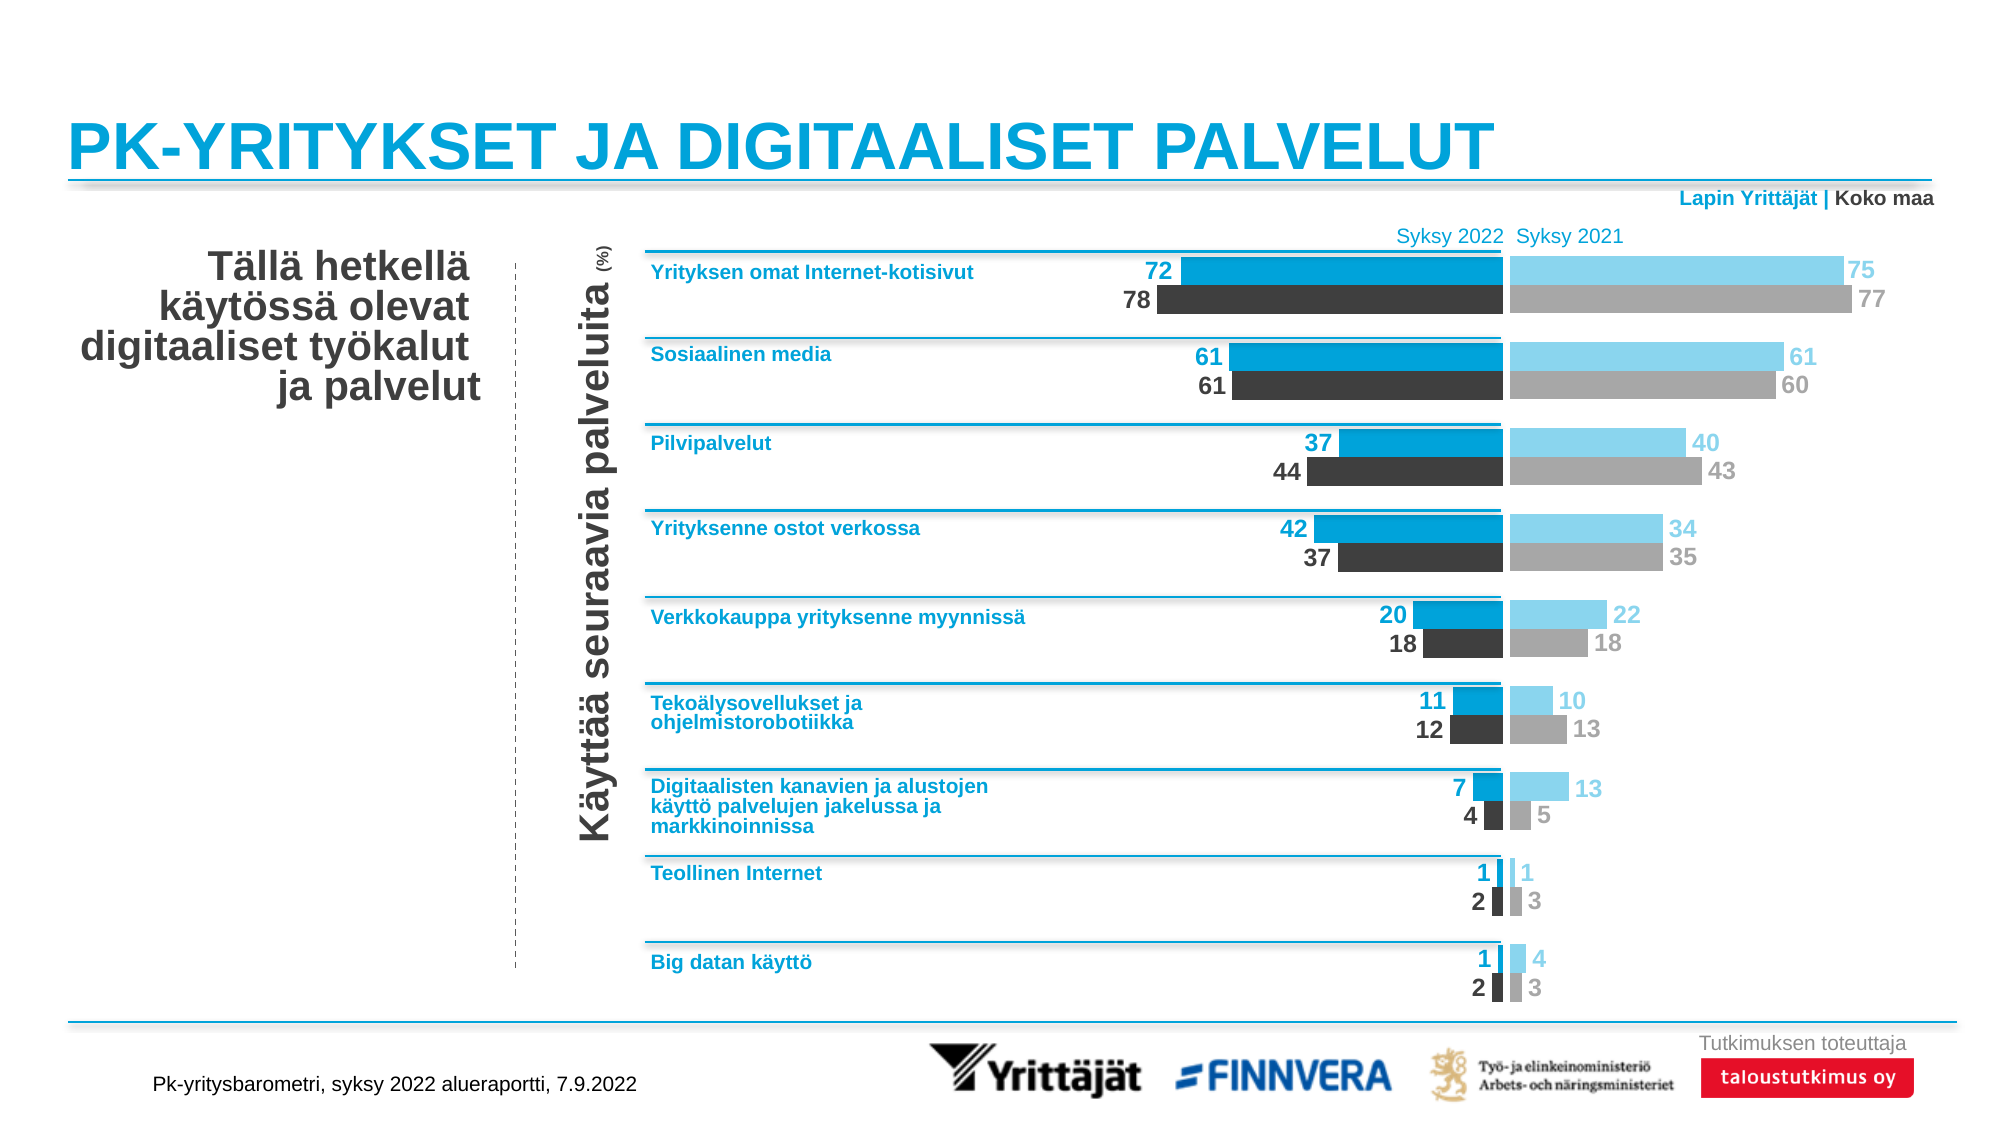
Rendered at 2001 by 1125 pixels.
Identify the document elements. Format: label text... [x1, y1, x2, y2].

text_box Käyttää seuraavia palveluita (%) [559, 231, 625, 962]
picture [911, 1024, 1914, 1121]
text_box Tällä hetkellä käytössä olevat digitaaliset työkalut ja palvelut [64, 241, 496, 416]
title PK-YRITYKSET JA DIGITAALISET PALVELUT [67, 0, 1914, 179]
text_box Lapin Yrittäjät | Koko maa [1219, 176, 1949, 214]
footer Pk-yritysbarometri, syksy 2022 alueraportti, 7.9.2022 [137, 1049, 764, 1104]
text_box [635, 255, 1116, 982]
chart [1048, 214, 1972, 1019]
